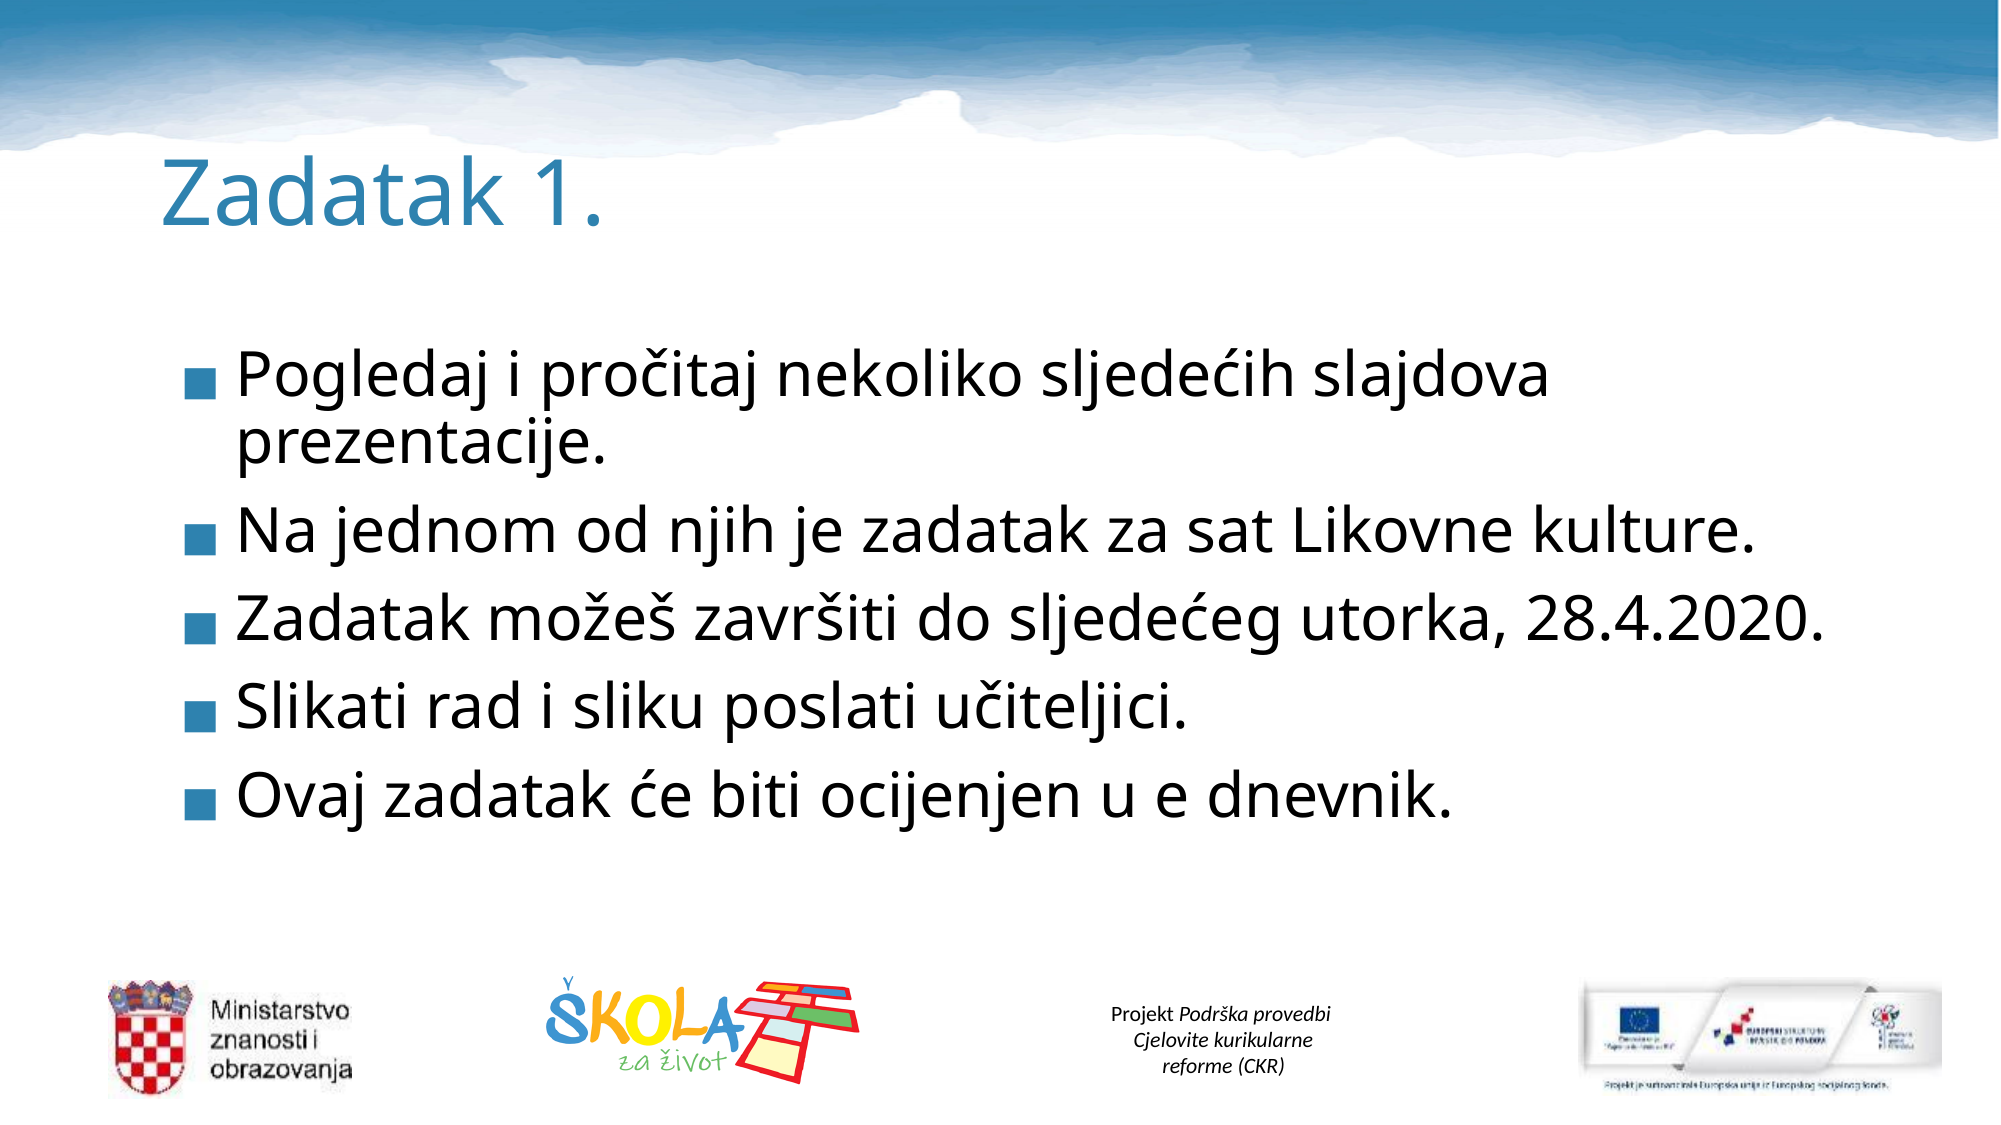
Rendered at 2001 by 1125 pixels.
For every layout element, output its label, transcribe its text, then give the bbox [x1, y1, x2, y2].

title Zadatak 1. [145, 86, 1871, 305]
picture [108, 980, 352, 1099]
picture [1578, 977, 1942, 1096]
picture [536, 971, 864, 1089]
picture [0, 0, 2001, 232]
list Pogledaj i pročitaj nekoliko sljedećih slajdova prezentacije. Na jednom od njih je zadatak za sat Likovne kulture. Zadatak možeš završiti do sljedećeg utorka, 28.4.2020. Slikati rad i sliku poslati učiteljici. Ovaj zadatak će biti ocijenjen u e dnevnik. [145, 335, 1875, 971]
